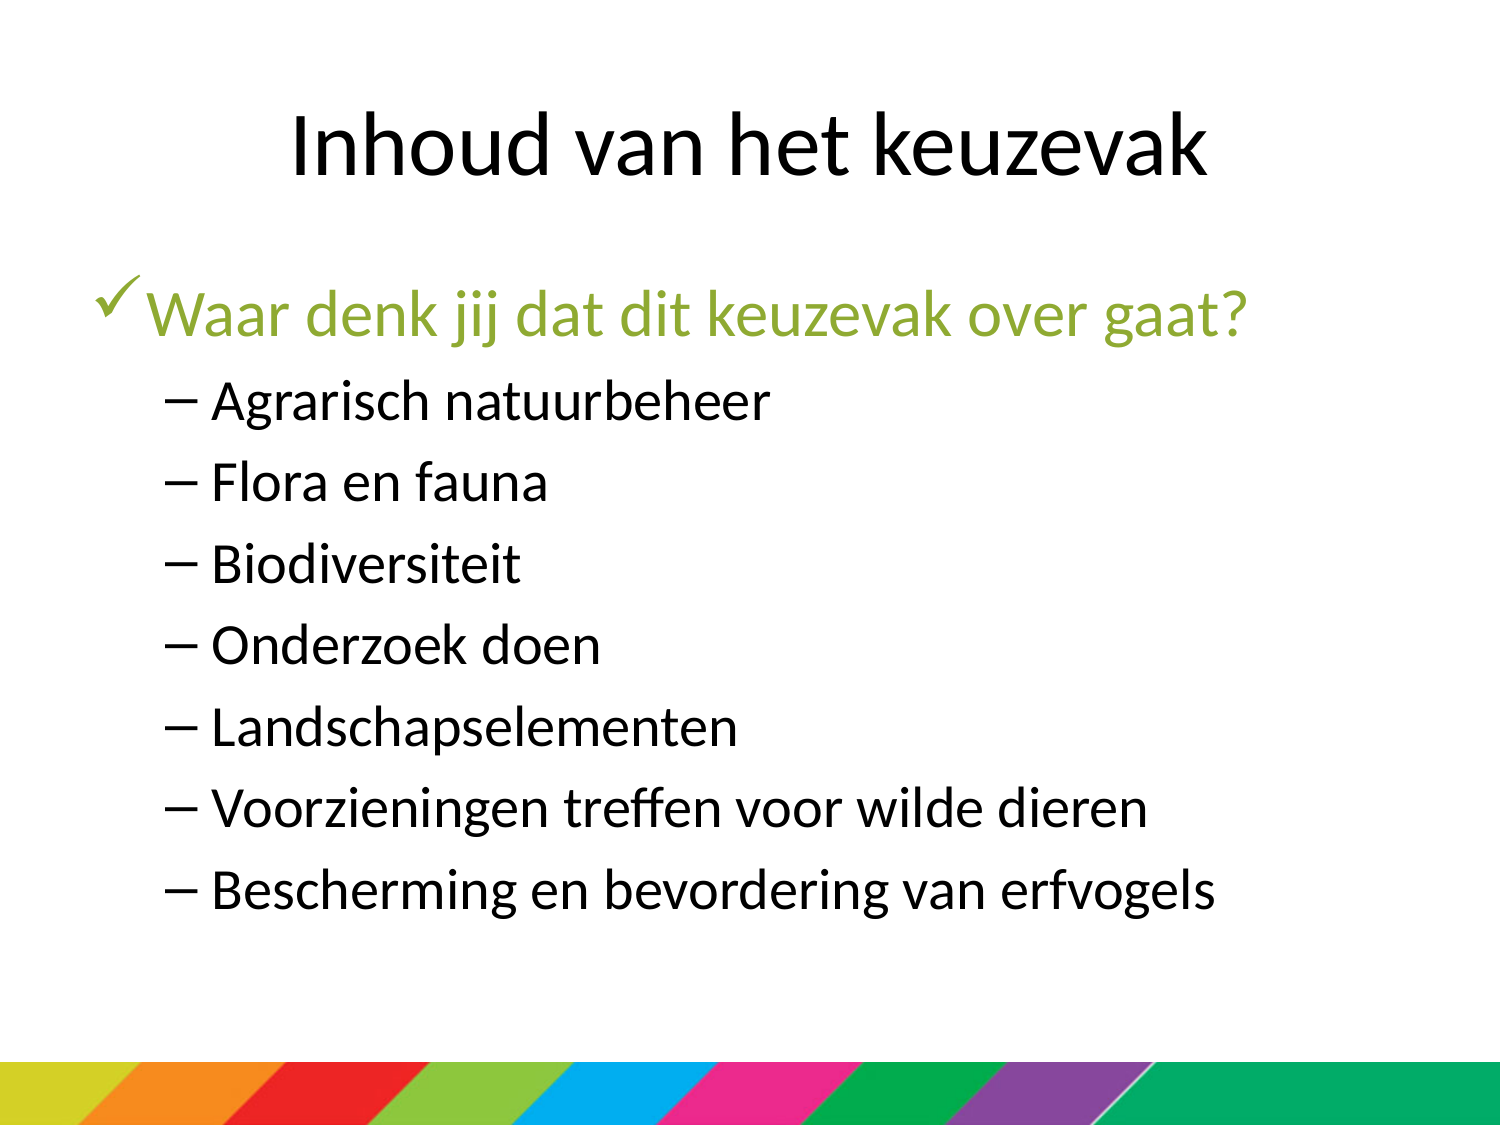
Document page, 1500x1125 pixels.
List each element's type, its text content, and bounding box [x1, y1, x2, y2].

title Inhoud van het keuzevak [75, 45, 1425, 233]
picture [656, 1062, 1500, 1125]
list Waar denk jij dat dit keuzevak over gaat? Agrarisch natuurbeheer Flora en fauna Biodiversiteit Onderzoek doen Landschapselementen Voorzieningen treffen voor wilde dieren Bescherming en bevordering van erfvogels [75, 262, 1425, 1005]
picture [0, 1062, 574, 1125]
